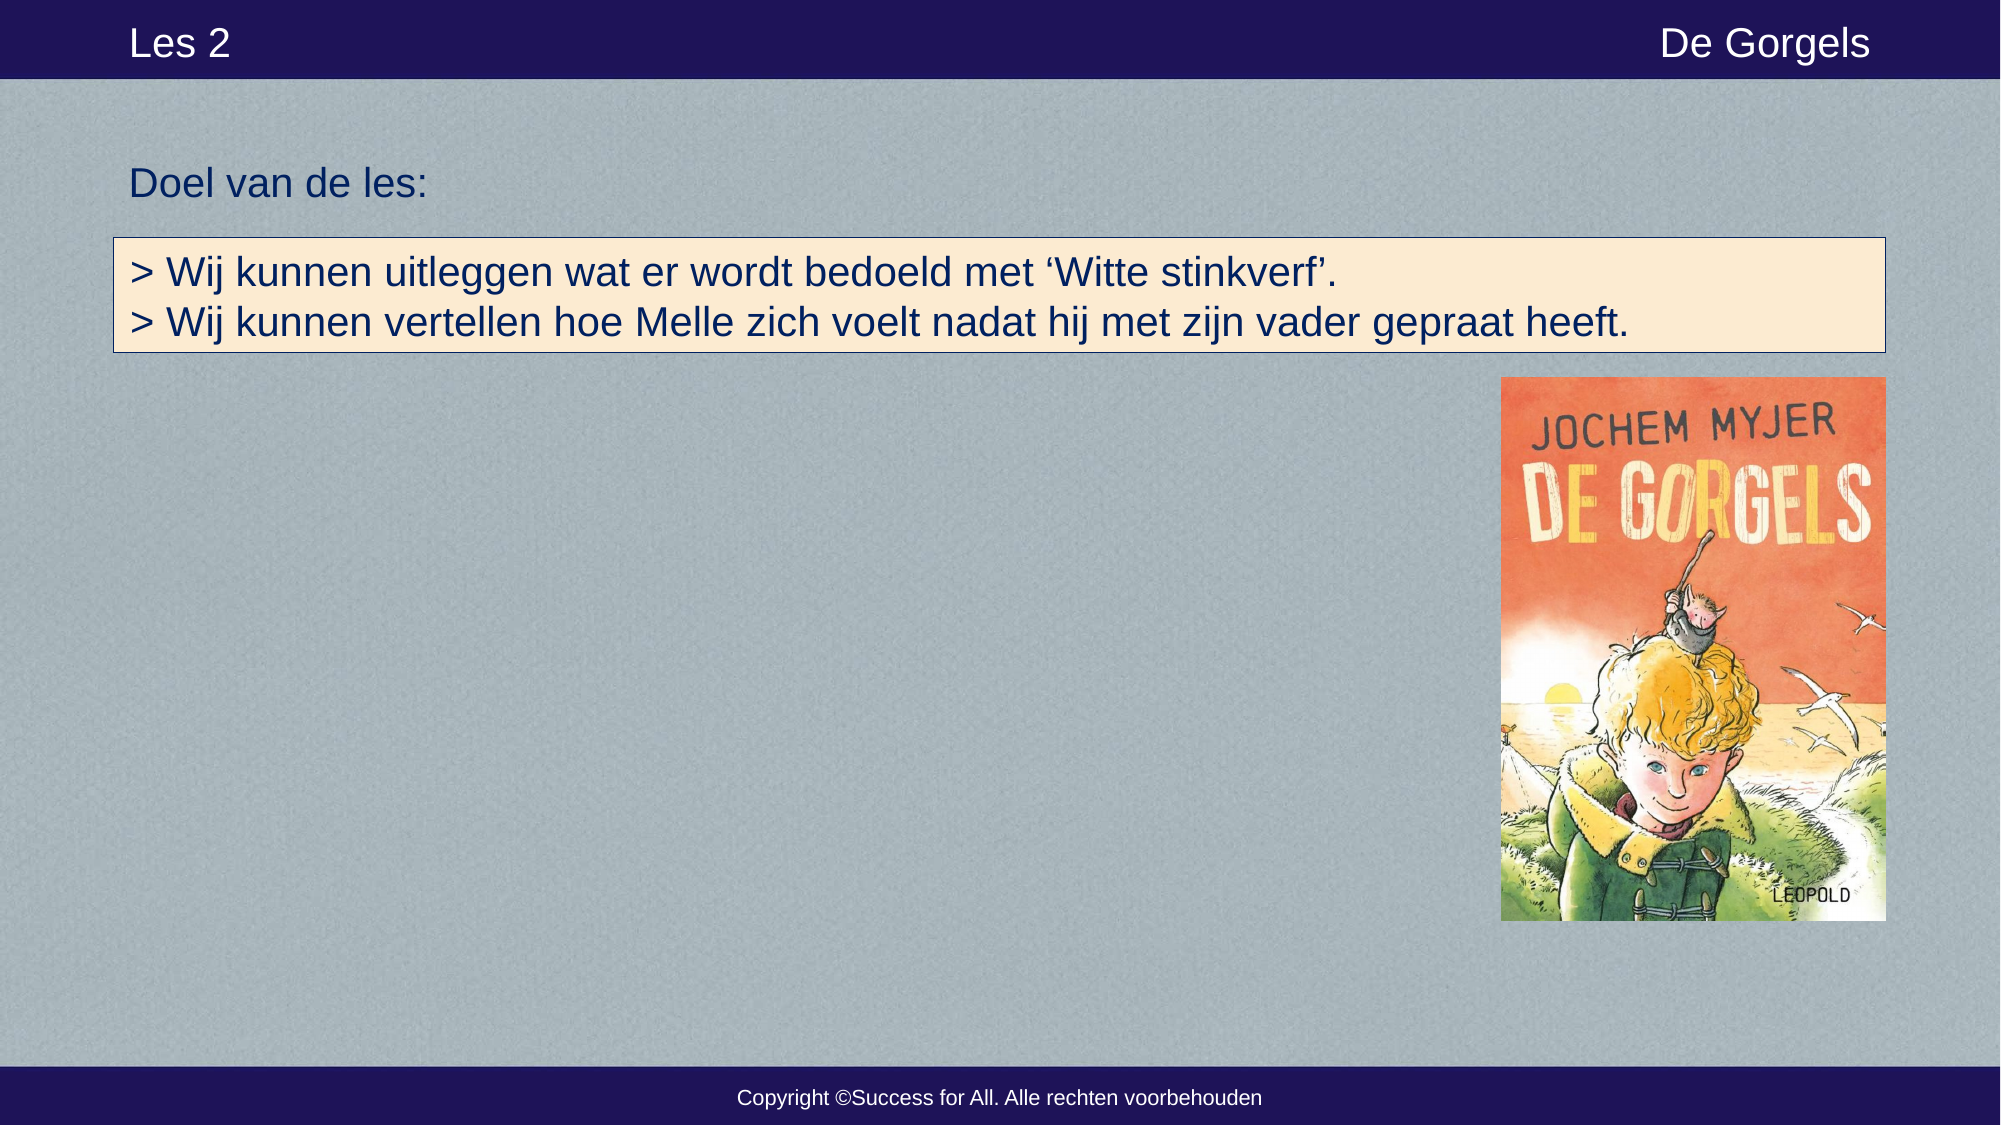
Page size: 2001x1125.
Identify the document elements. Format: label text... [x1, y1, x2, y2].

text_box > Wij kunnen uitleggen wat er wordt bedoeld met ‘Witte stinkverf’. > Wij kunnen vertellen hoe Melle zich voelt nadat hij met zijn vader gepraat heeft. [113, 237, 1886, 353]
text_box Les 2 [114, 8, 354, 73]
text_box Copyright ©Success for All. Alle rechten voorbehouden [0, 1076, 2000, 1125]
picture [0, 0, 2001, 1125]
text_box De Gorgels [999, 8, 1886, 123]
text_box Doel van de les: [113, 148, 1635, 214]
